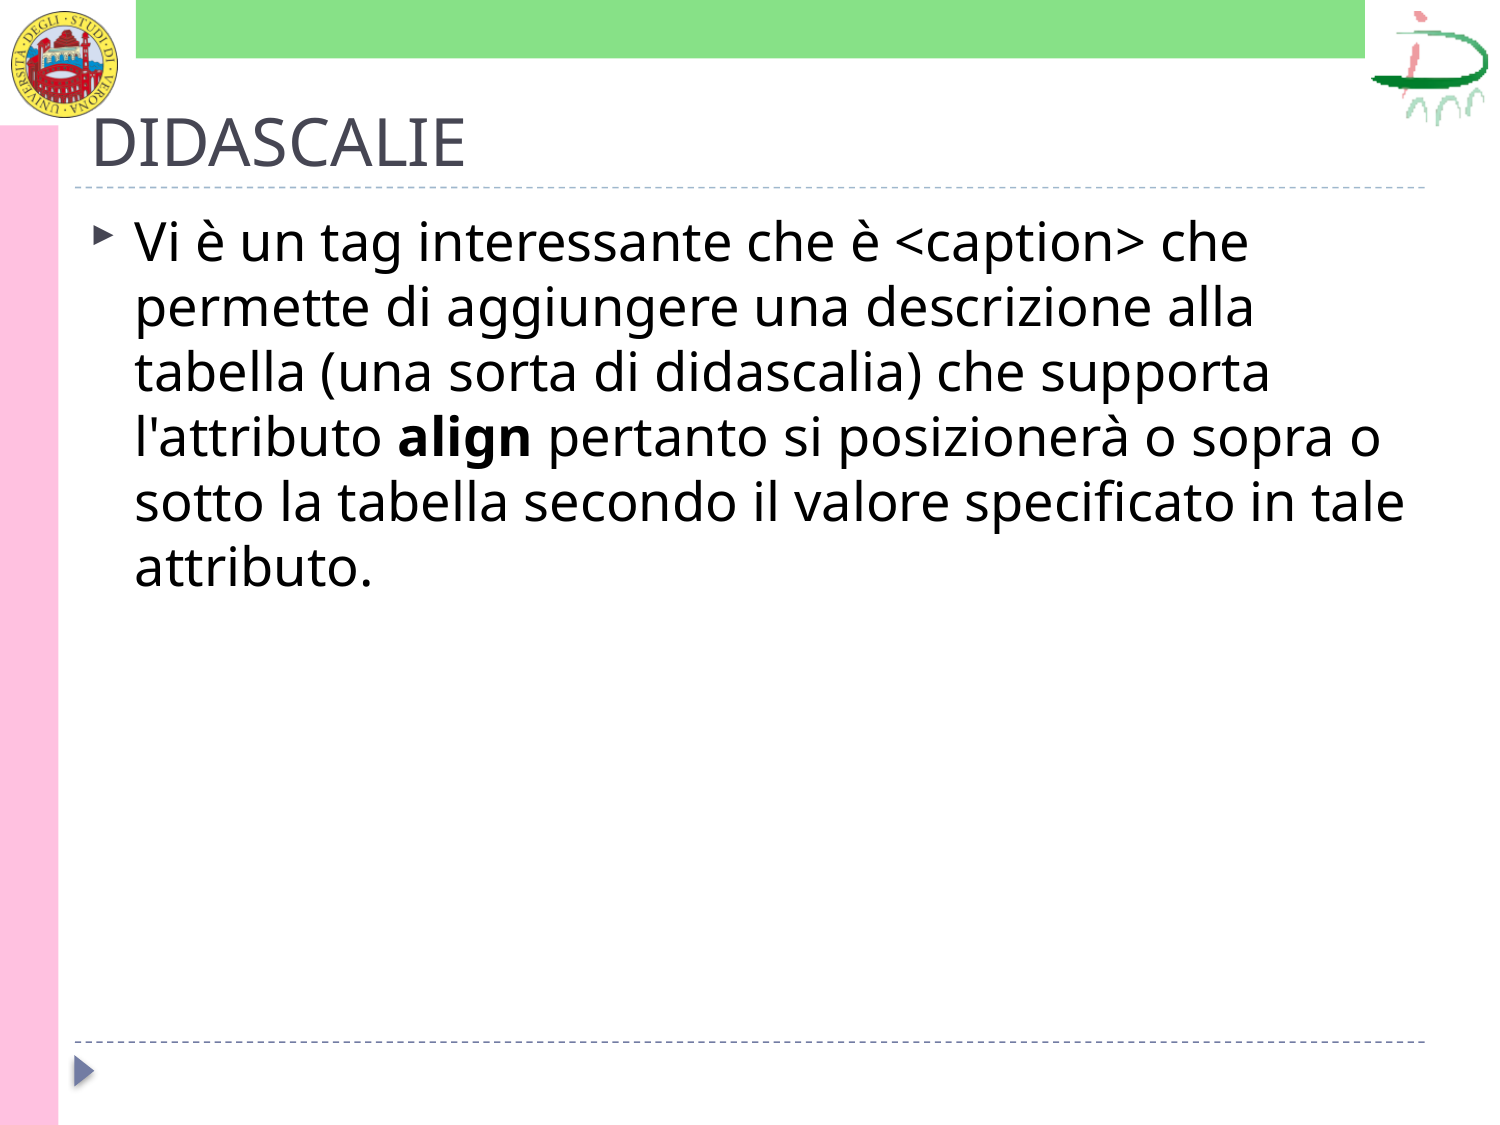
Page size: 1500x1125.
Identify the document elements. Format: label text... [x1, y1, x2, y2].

title DIDASCALIE [74, 81, 1426, 188]
picture [11, 11, 118, 118]
list Vi è un tag interessante che è <caption> che permette di aggiungere una descrizione alla tabella (una sorta di didascalia) che supporta l'attributo align pertanto si posizionerà o sopra o sotto la tabella secondo il valore specificato in tale attributo. [74, 199, 1426, 1011]
picture [1371, 11, 1489, 129]
